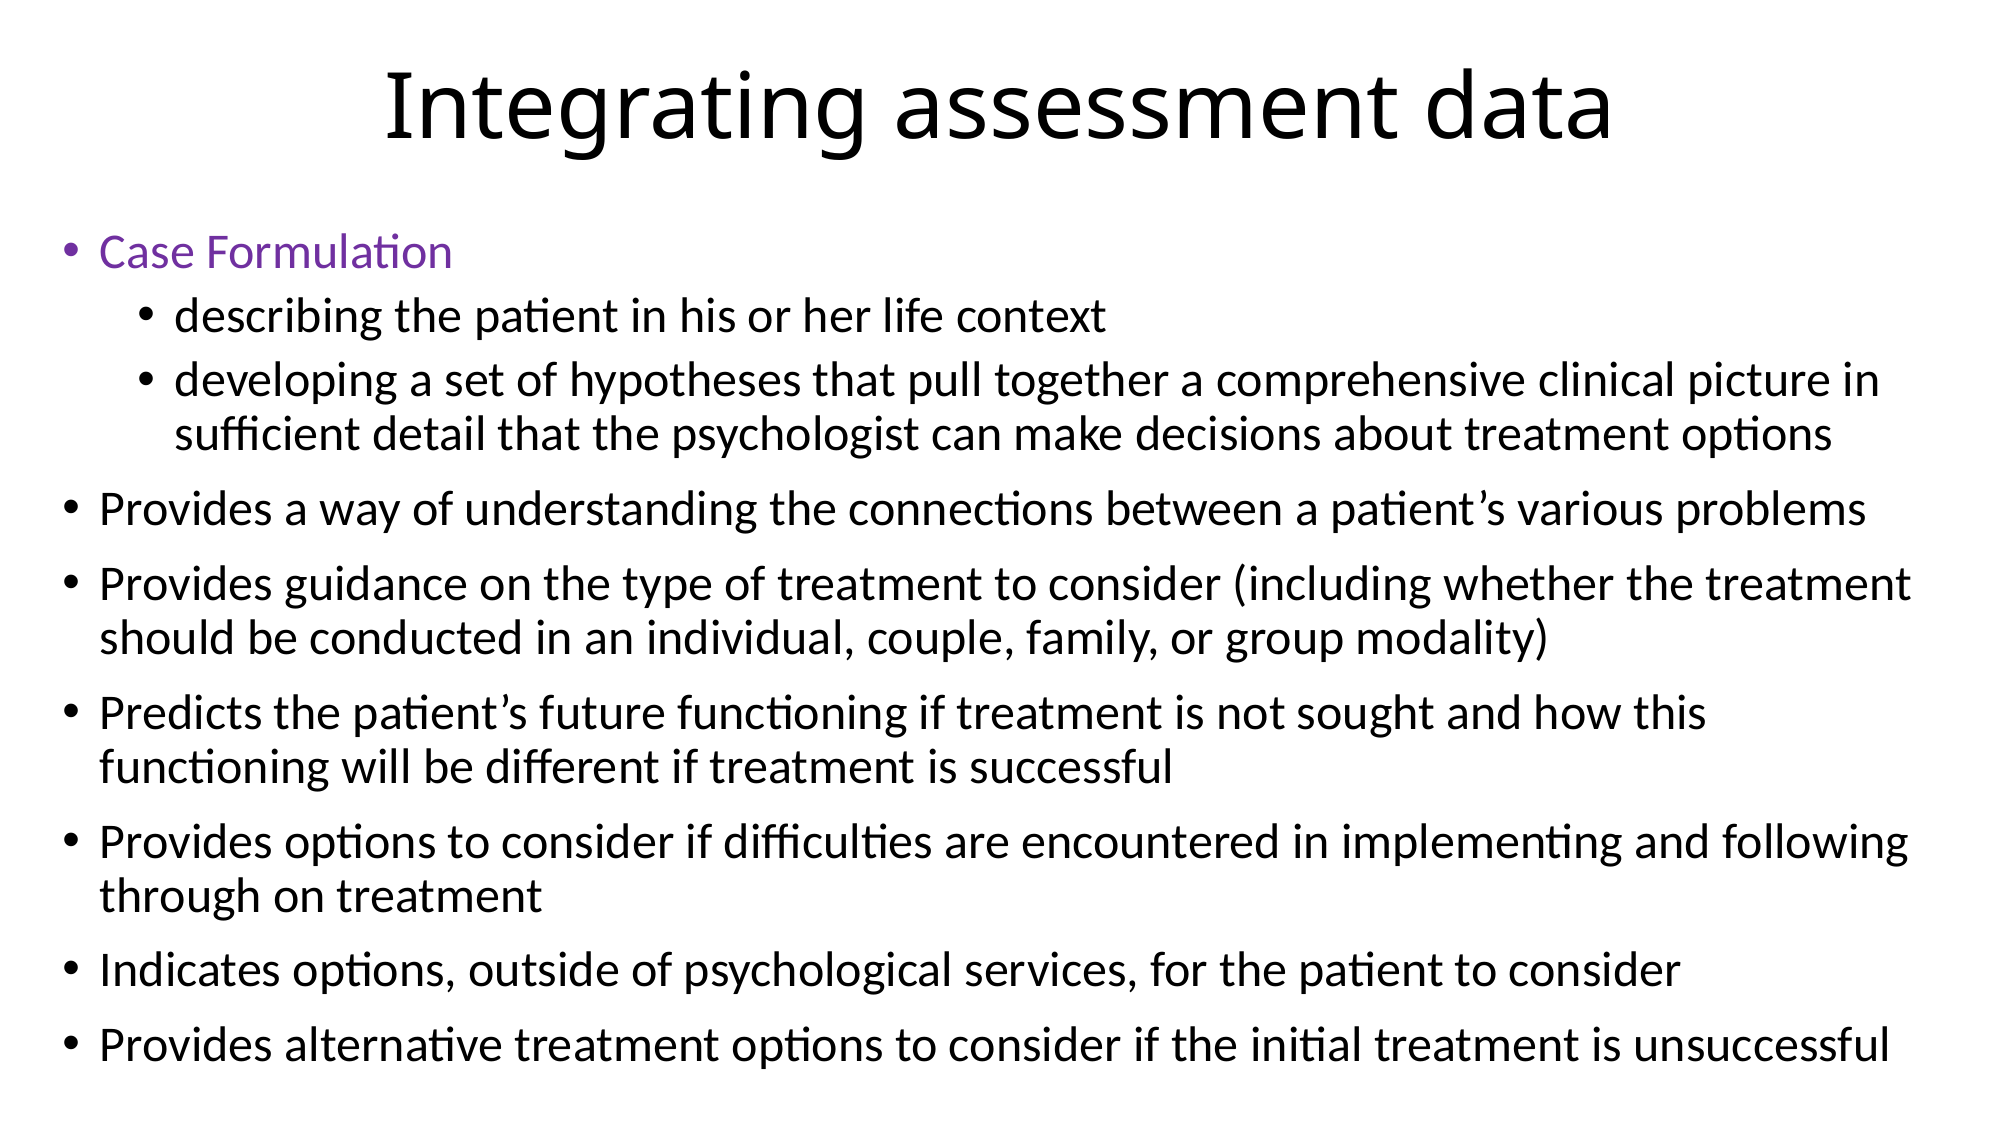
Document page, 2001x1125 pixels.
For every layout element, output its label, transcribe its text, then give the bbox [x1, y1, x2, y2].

list Case Formulation describing the patient in his or her life context developing a set of hypotheses that pull together a comprehensive clinical picture in sufficient detail that the psychologist can make decisions about treatment options Provides a way of understanding the connections between a patient’s various problems Provides guidance on the type of treatment to consider (including whether the treatment should be conducted in an individual, couple, family, or group modality) Predicts the patient’s future functioning if treatment is not sought and how this functioning will be different if treatment is successful Provides options to consider if difficulties are encountered in implementing and following through on treatment Indicates options, outside of psychological services, for the patient to consider Provides alternative treatment options to consider if the initial treatment is unsuccessful [47, 217, 1954, 1125]
title Integrating assessment data [138, 0, 1864, 217]
